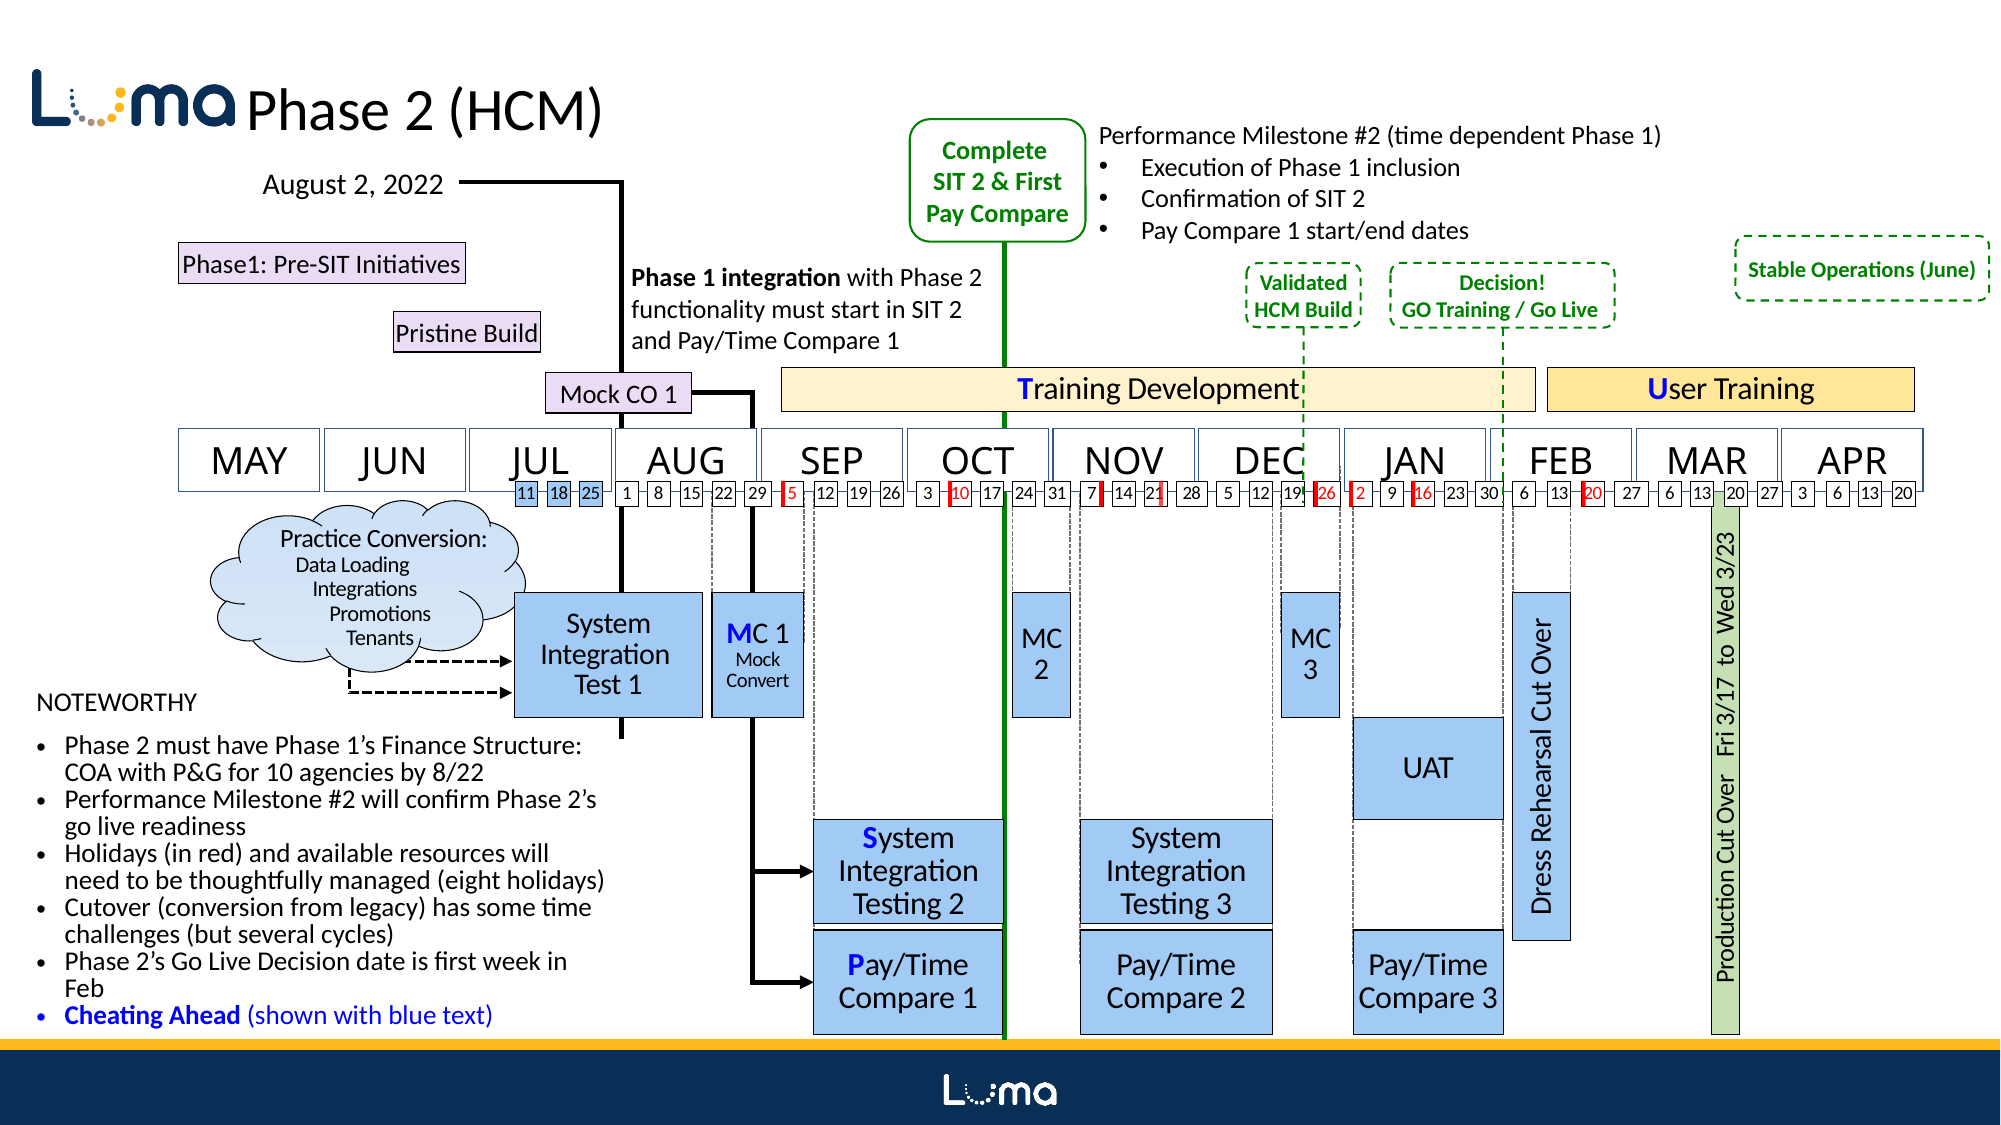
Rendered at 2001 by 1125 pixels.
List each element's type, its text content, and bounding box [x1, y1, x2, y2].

picture [30, 67, 236, 128]
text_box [178, 111, 1924, 1040]
text_box Stable Operations (June) [1924, 234, 1991, 302]
table_header NOTEWORTHY [23, 681, 178, 727]
text_box Phase 2 (HCM) [231, 62, 708, 111]
picture [937, 1040, 1063, 1125]
table_cell Phase 2 must have Phase 1’s Finance Structure: COA with P&G for 10 agencies by 8/22 Performance Milestone #2 will confirm Phase 2’s go live readiness Holidays (in red) and available resources will need to be thoughtfully managed (eight holidays) Cutover (conversion from legacy) has some time challenges (but several cycles) Phase 2’s Go Live Decision date is first week in Feb Cheating Ahead (shown with blue text) [23, 727, 623, 1098]
